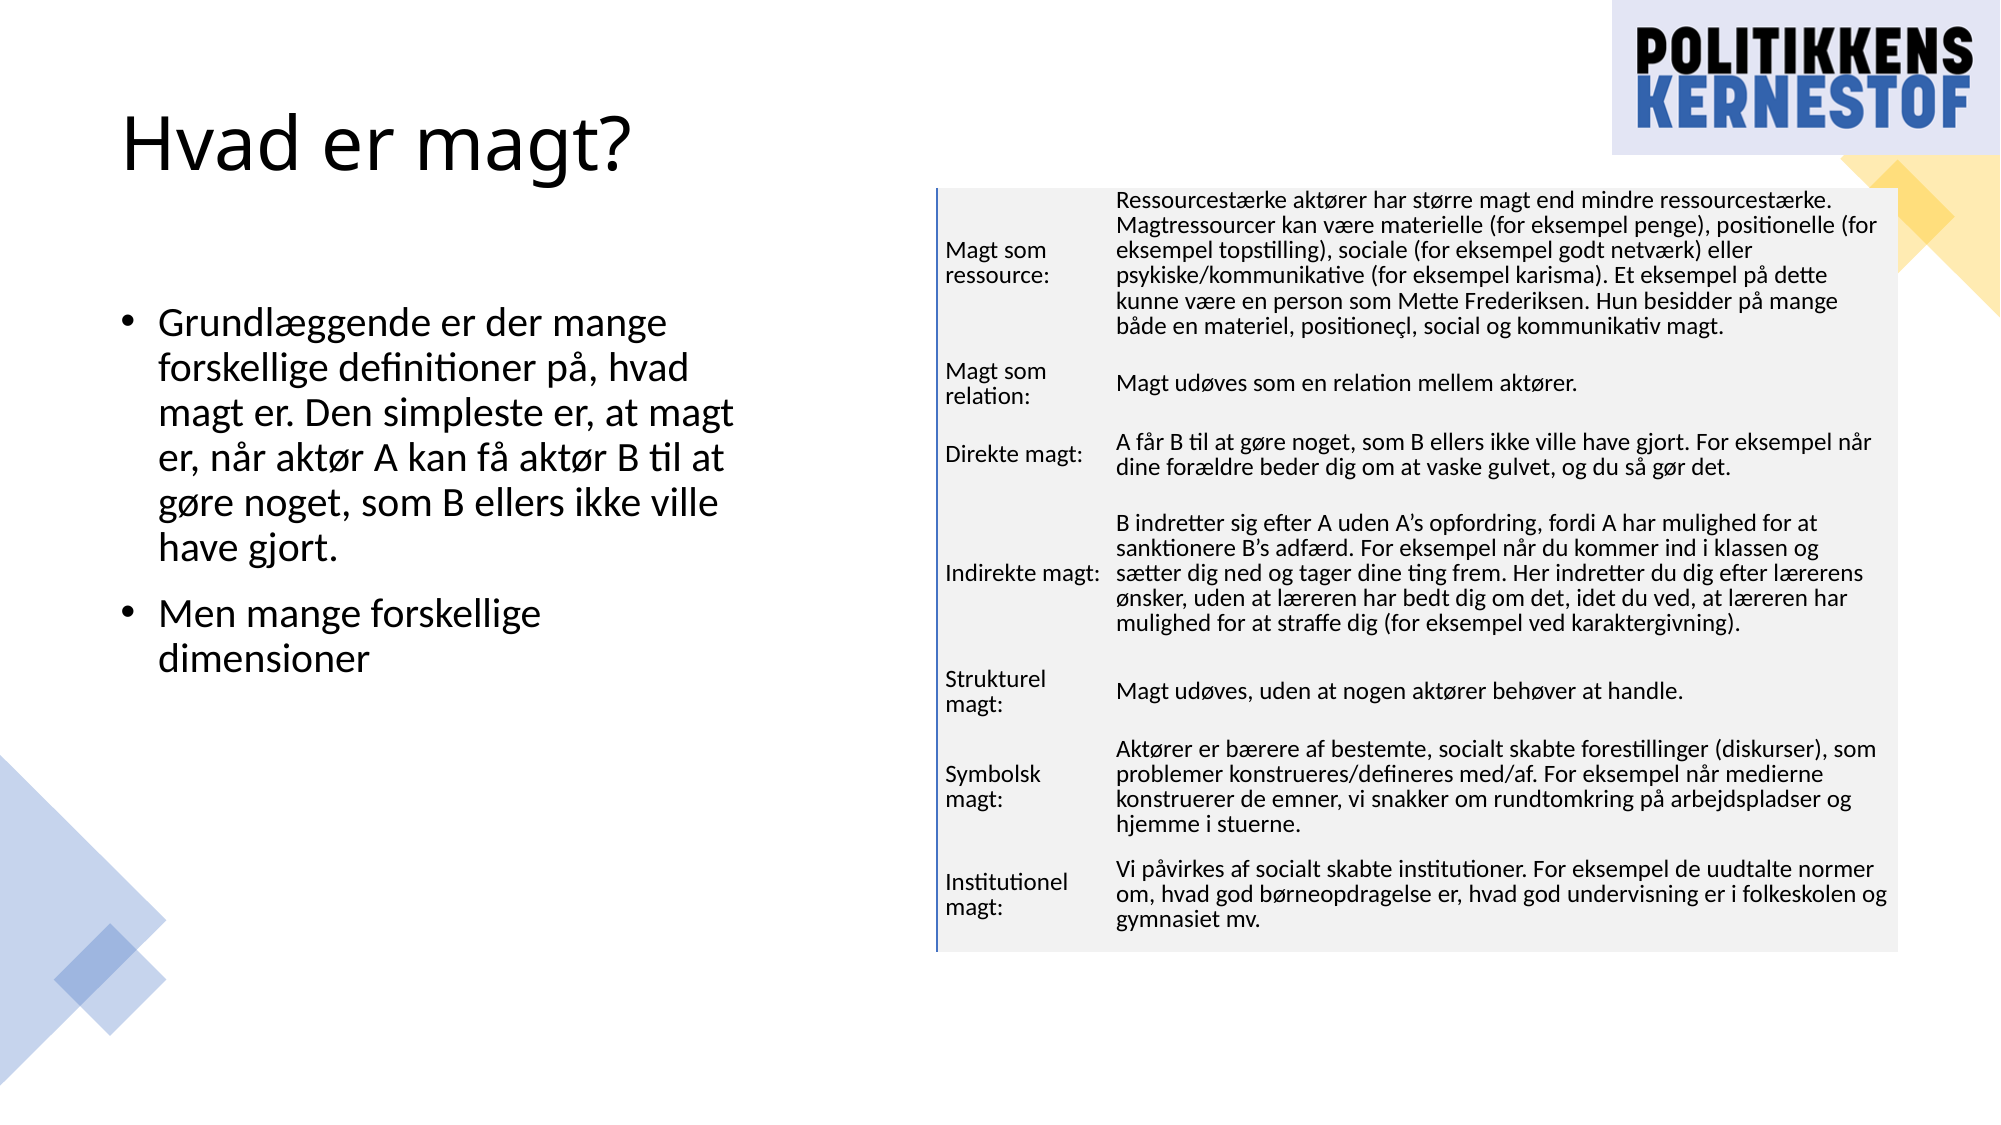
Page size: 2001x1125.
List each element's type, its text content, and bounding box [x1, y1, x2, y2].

table_cell Aktører er bærere af bestemte, socialt skabte forestillinger (diskurser), som problemer konstrueres/defineres med/af. For eksempel når medierne konstruerer de emner, vi snakker om rundtomkring på arbejdspladser og hjemme i stuerne. [1108, 736, 1898, 856]
picture [1612, 0, 2000, 155]
table_cell Direkte magt: [938, 428, 1108, 500]
table_cell B indretter sig efter A uden A’s opfordring, fordi A har mulighed for at sanktionere B’s adfærd. For eksempel når du kommer ind i klassen og sætter dig ned og tager dine ting frem. Her indretter du dig efter lærerens ønsker, uden at læreren har bedt dig om det, idet du ved, at læreren har mulighed for at straffe dig (for eksempel ved karaktergivning). [1108, 500, 1898, 666]
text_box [0, 754, 167, 1086]
text_box [0, 0, 2000, 1125]
list Grundlæggende er der mange forskellige definitioner på, hvad magt er. Den simpleste er, at magt er, når aktør A kan få aktør B til at gøre noget, som B ellers ikke ville have gjort. Men mange forskellige dimensioner [105, 292, 763, 1014]
table_cell Magt udøves som en relation mellem aktører. [1108, 358, 1898, 428]
table_cell Vi påvirkes af socialt skabte institutioner. For eksempel de uudtalte normer om, hvad god børneopdragelse er, hvad god undervisning er i folkeskolen og gymnasiet mv. [1108, 856, 1898, 952]
table_cell Strukturel magt: [938, 666, 1108, 736]
table_cell Magt som relation: [938, 358, 1108, 428]
table_cell Symbolsk magt: [938, 736, 1108, 856]
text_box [1840, 155, 2000, 318]
table_cell A får B til at gøre noget, som B ellers ikke ville have gjort. For eksempel når dine forældre beder dig om at vaske gulvet, og du så gør det. [1108, 428, 1898, 500]
table_header Ressourcestærke aktører har større magt end mindre ressourcestærke. Magtressourcer kan være materielle (for eksempel penge), positionelle (for eksempel topstilling), sociale (for eksempel godt netværk) eller psykiske/kommunikative (for eksempel karisma). Et eksempel på dette kunne være en person som Mette Frederiksen. Hun besidder på mange både en materiel, positioneçl, social og kommunikativ magt. [1108, 188, 1898, 358]
table_cell Indirekte magt: [938, 500, 1108, 666]
table_header Magt som ressource: [938, 188, 1108, 358]
title Hvad er magt? [105, 52, 1840, 240]
table_cell Institutionel magt: [938, 856, 1108, 952]
table_cell Magt udøves, uden at nogen aktører behøver at handle. [1108, 666, 1898, 736]
